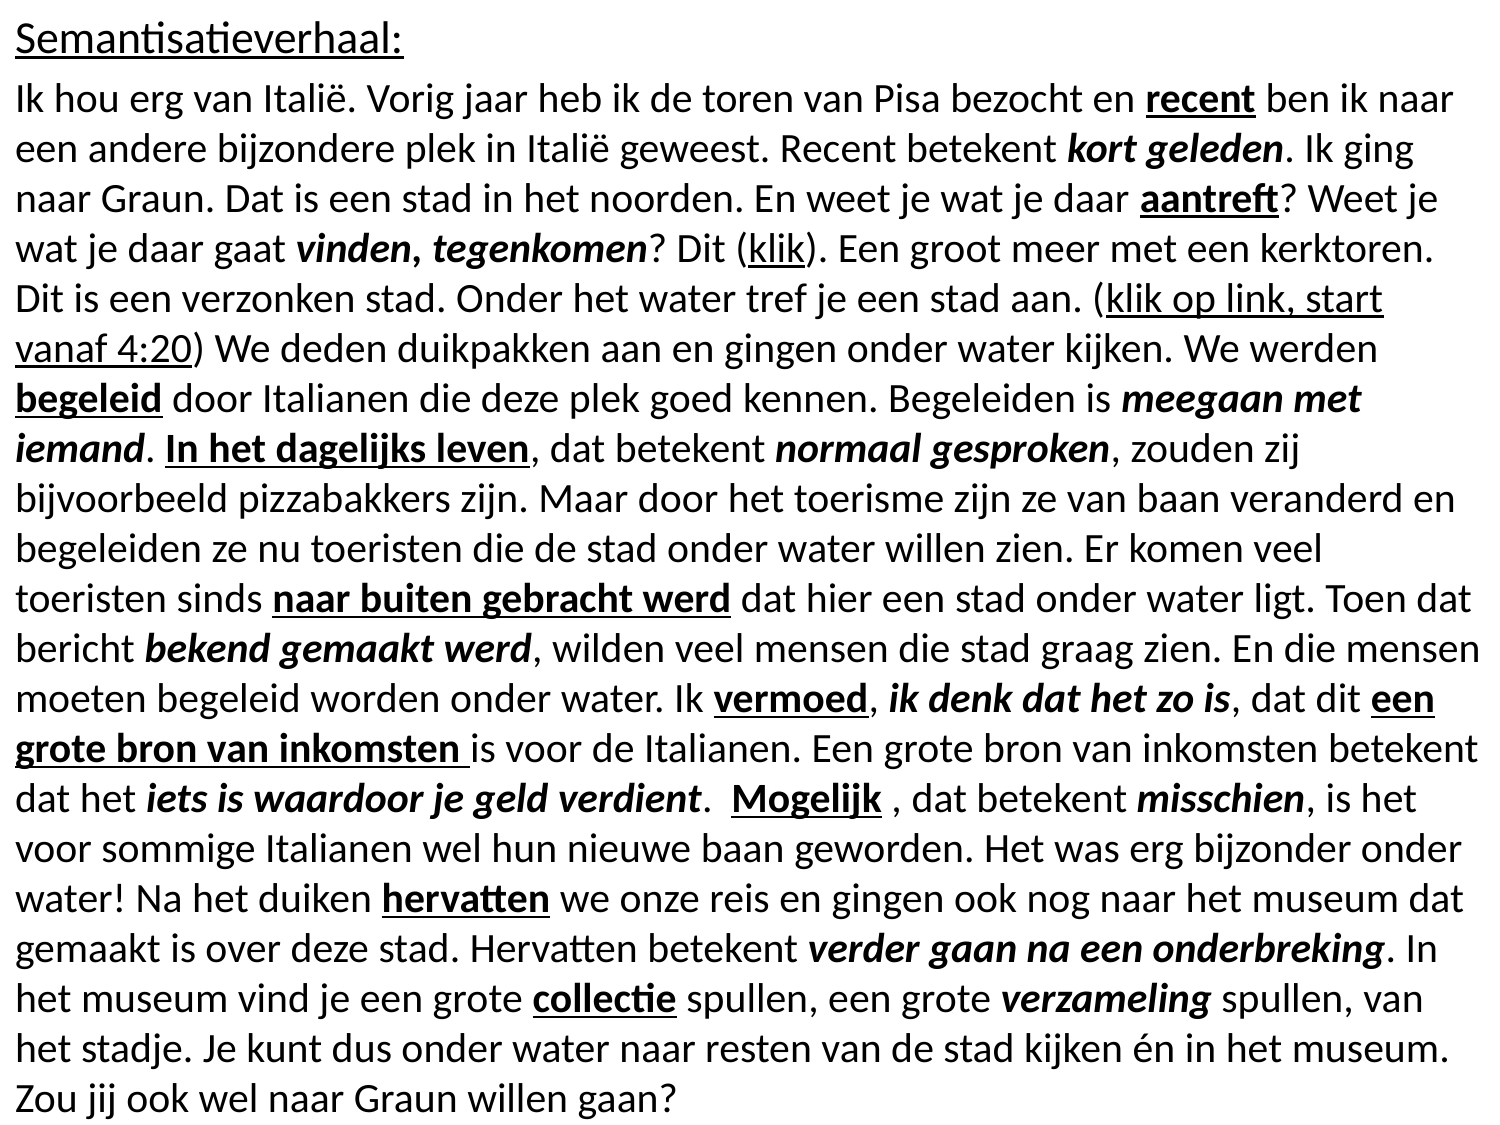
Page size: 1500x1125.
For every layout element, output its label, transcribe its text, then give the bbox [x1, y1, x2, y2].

list Semantisatieverhaal: Ik hou erg van Italië. Vorig jaar heb ik de toren van Pisa bezocht en recent ben ik naar een andere bijzondere plek in Italië geweest. Recent betekent kort geleden. Ik ging naar Graun. Dat is een stad in het noorden. En weet je wat je daar aantreft? Weet je wat je daar gaat vinden, tegenkomen? Dit (klik). Een groot meer met een kerktoren. Dit is een verzonken stad. Onder het water tref je een stad aan. (klik op link, start vanaf 4:20) We deden duikpakken aan en gingen onder water kijken. We werden begeleid door Italianen die deze plek goed kennen. Begeleiden is meegaan met iemand. In het dagelijks leven, dat betekent normaal gesproken, zouden zij bijvoorbeeld pizzabakkers zijn. Maar door het toerisme zijn ze van baan veranderd en begeleiden ze nu toeristen die de stad onder water willen zien. Er komen veel toeristen sinds naar buiten gebracht werd dat hier een stad onder water ligt. Toen dat bericht bekend gemaakt werd, wilden veel mensen die stad graag zien. En die mensen moeten begeleid worden onder water. Ik vermoed, ik denk dat het zo is, dat dit een grote bron van inkomsten is voor de Italianen. Een grote bron van inkomsten betekent dat het iets is waardoor je geld verdient. Mogelijk , dat betekent misschien, is het voor sommige Italianen wel hun nieuwe baan geworden. Het was erg bijzonder onder water! Na het duiken hervatten we onze reis en gingen ook nog naar het museum dat gemaakt is over deze stad. Hervatten betekent verder gaan na een onderbreking. In het museum vind je een grote collectie spullen, een grote verzameling spullen, van het stadje. Je kunt dus onder water naar resten van de stad kijken én in het museum. Zou jij ook wel naar Graun willen gaan? [0, 0, 1500, 1125]
